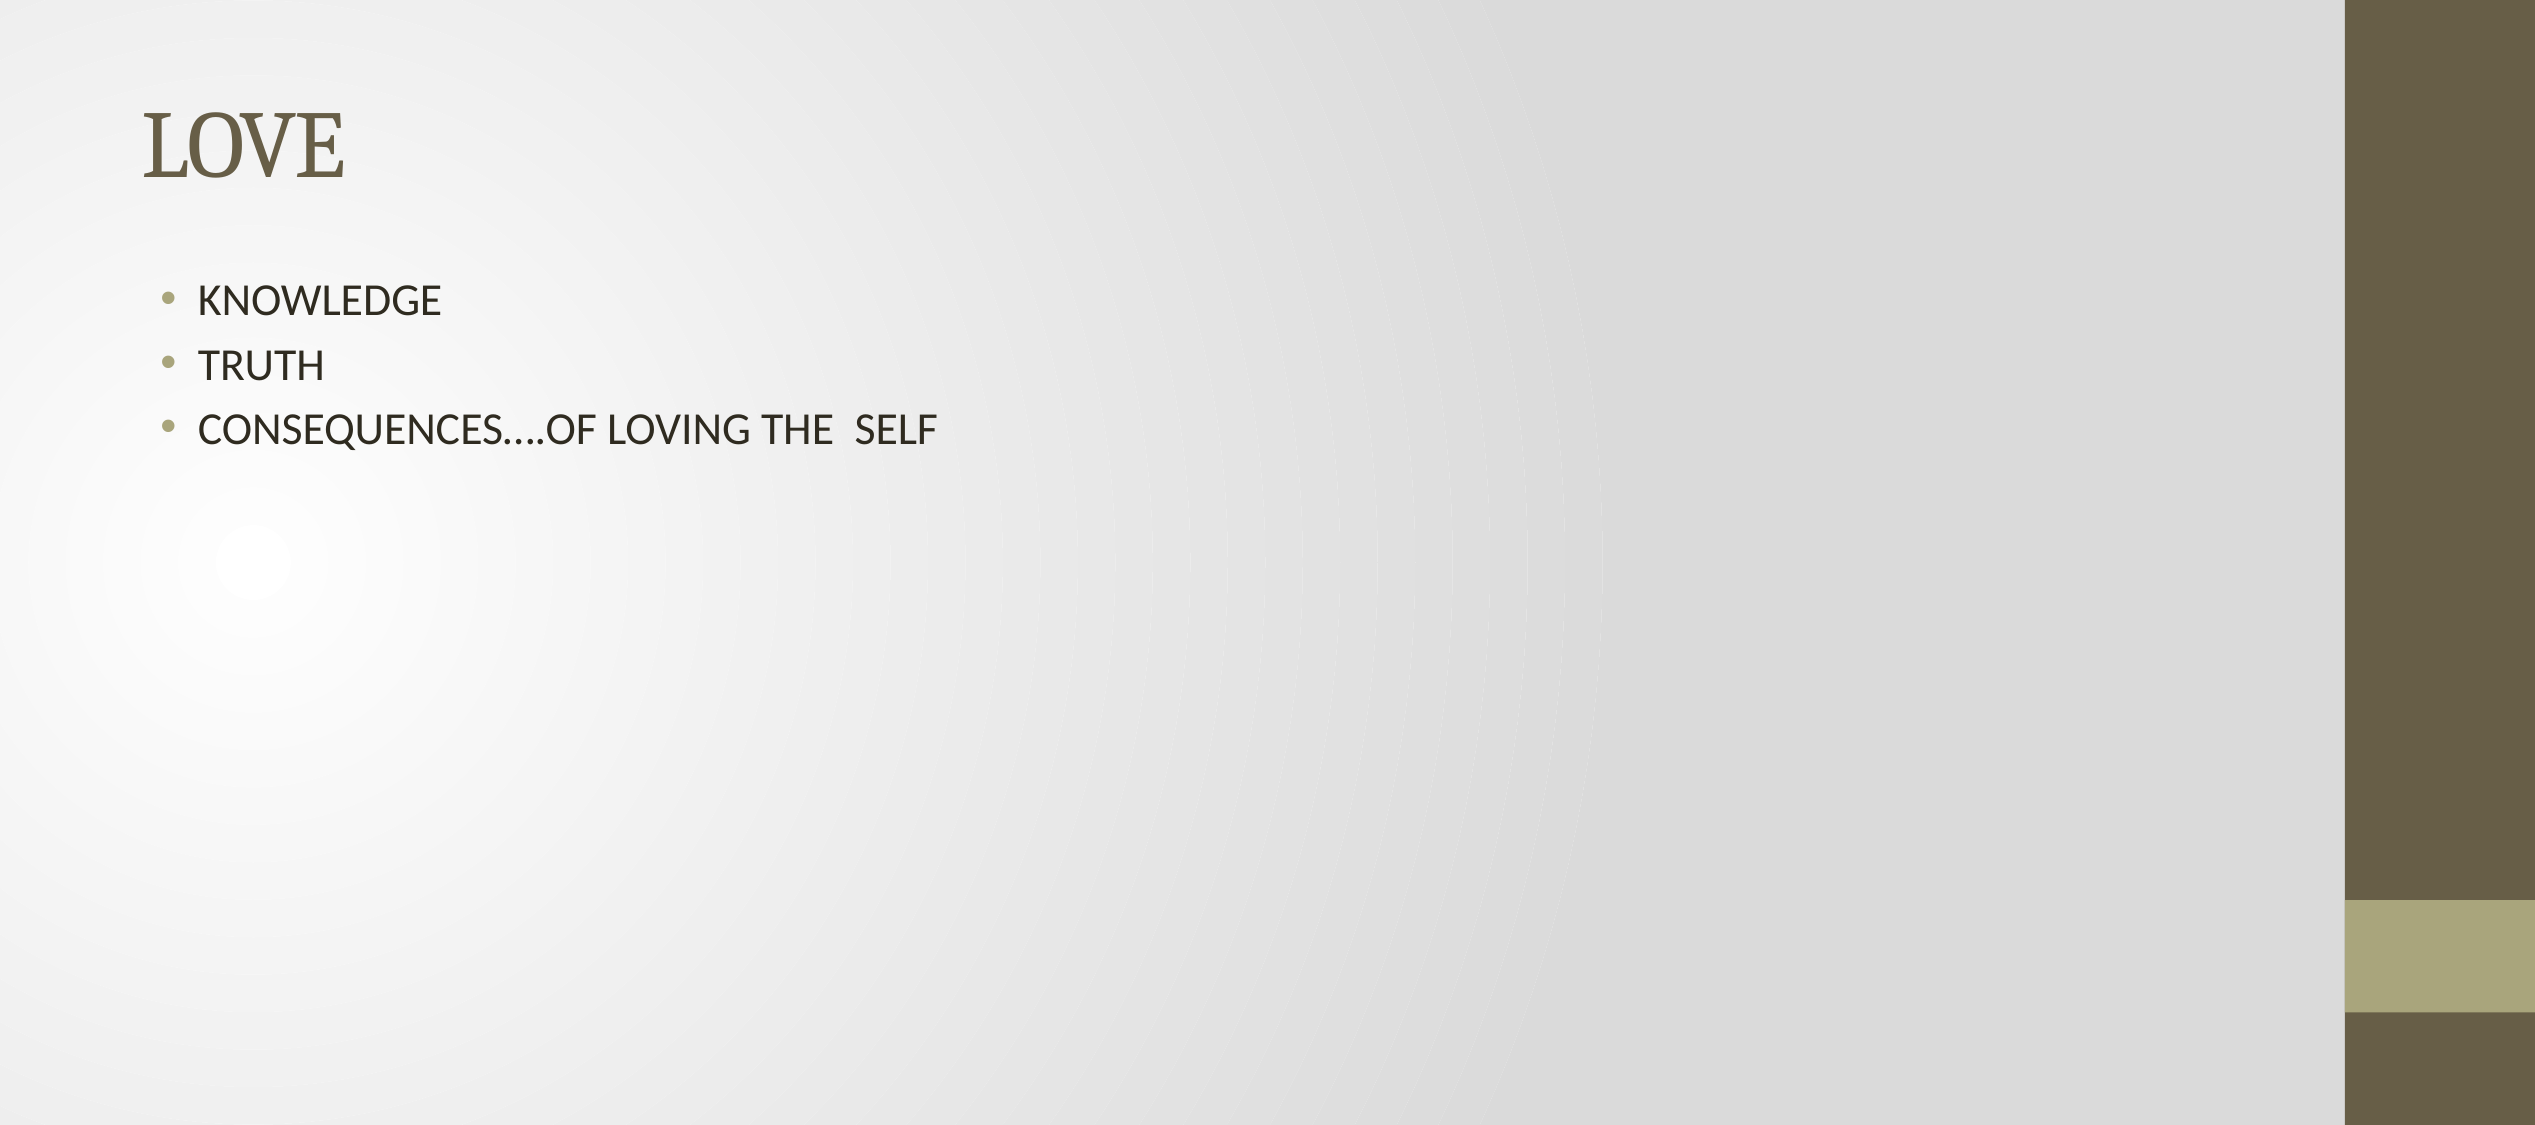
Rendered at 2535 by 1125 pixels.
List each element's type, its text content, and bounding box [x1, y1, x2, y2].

list KNOWLEDGE TRUTH CONSEQUENCES….OF LOVING THE SELF [126, 262, 2240, 1050]
title LOVE [126, 45, 2240, 233]
